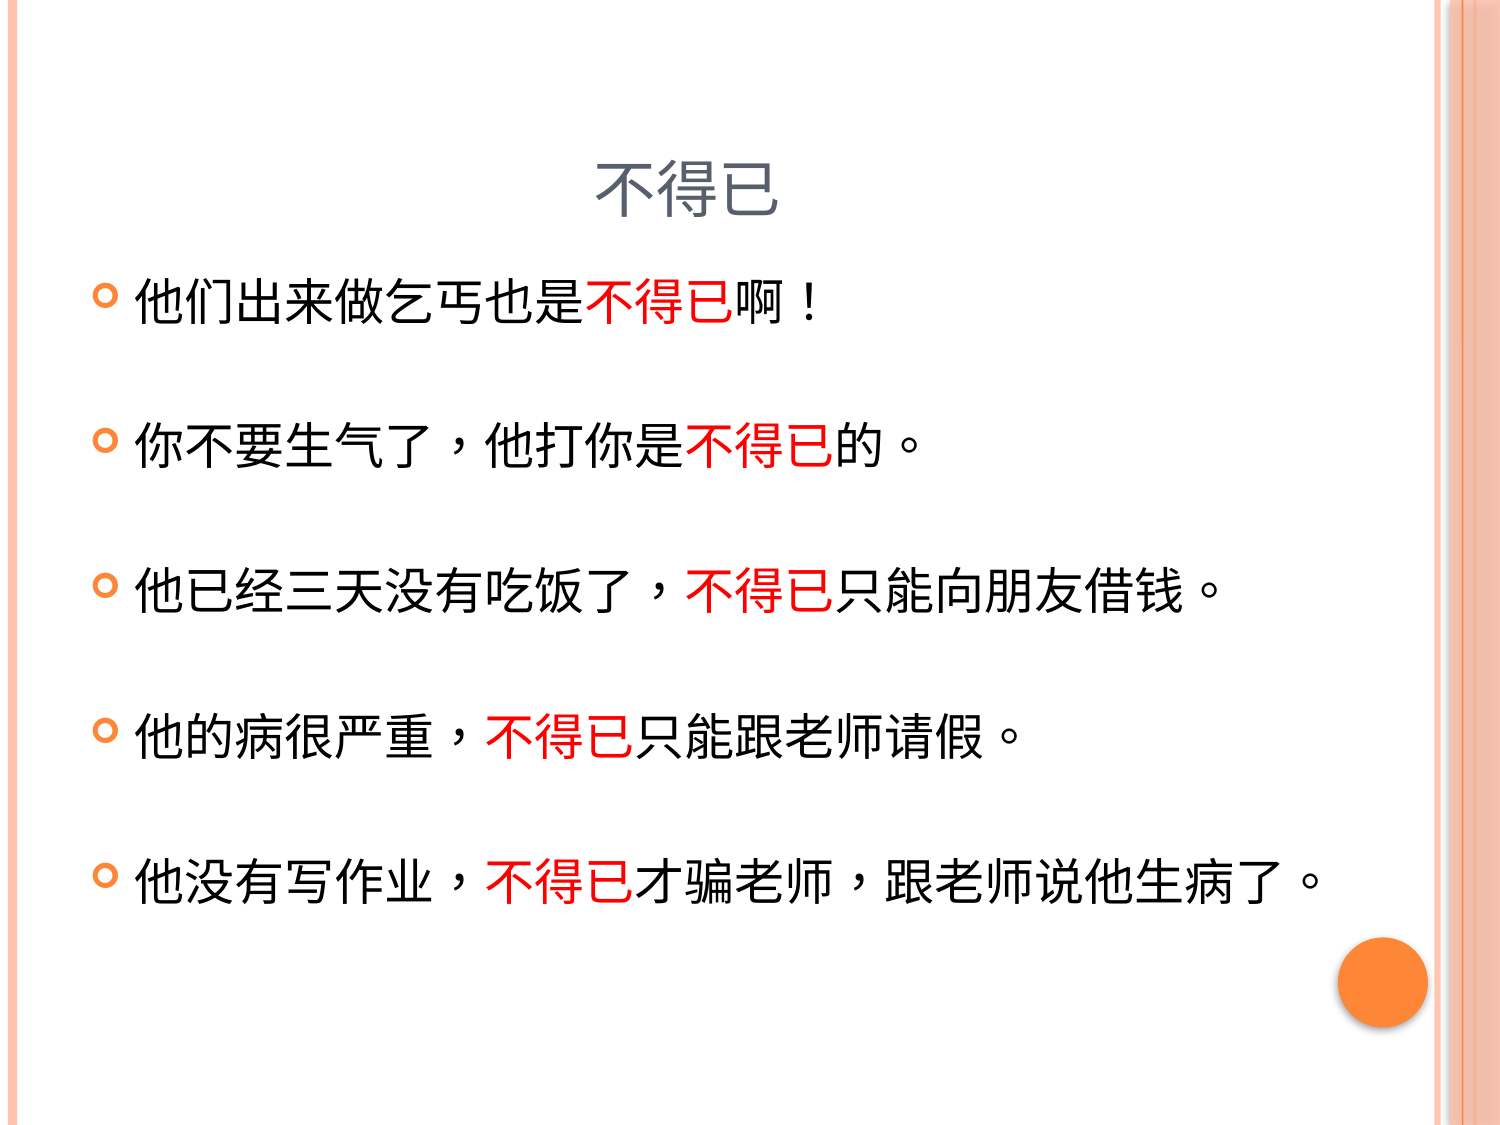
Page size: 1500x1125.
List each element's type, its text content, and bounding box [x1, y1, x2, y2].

list 他们出来做乞丐也是不得已啊！ 你不要生气了，他打你是不得已的。 他已经三天没有吃饭了，不得已只能向朋友借钱。 他的病很严重，不得已只能跟老师请假。 他没有写作业，不得已才骗老师，跟老师说他生病了。 [75, 262, 1300, 1062]
title 不得已 [75, 45, 1300, 233]
